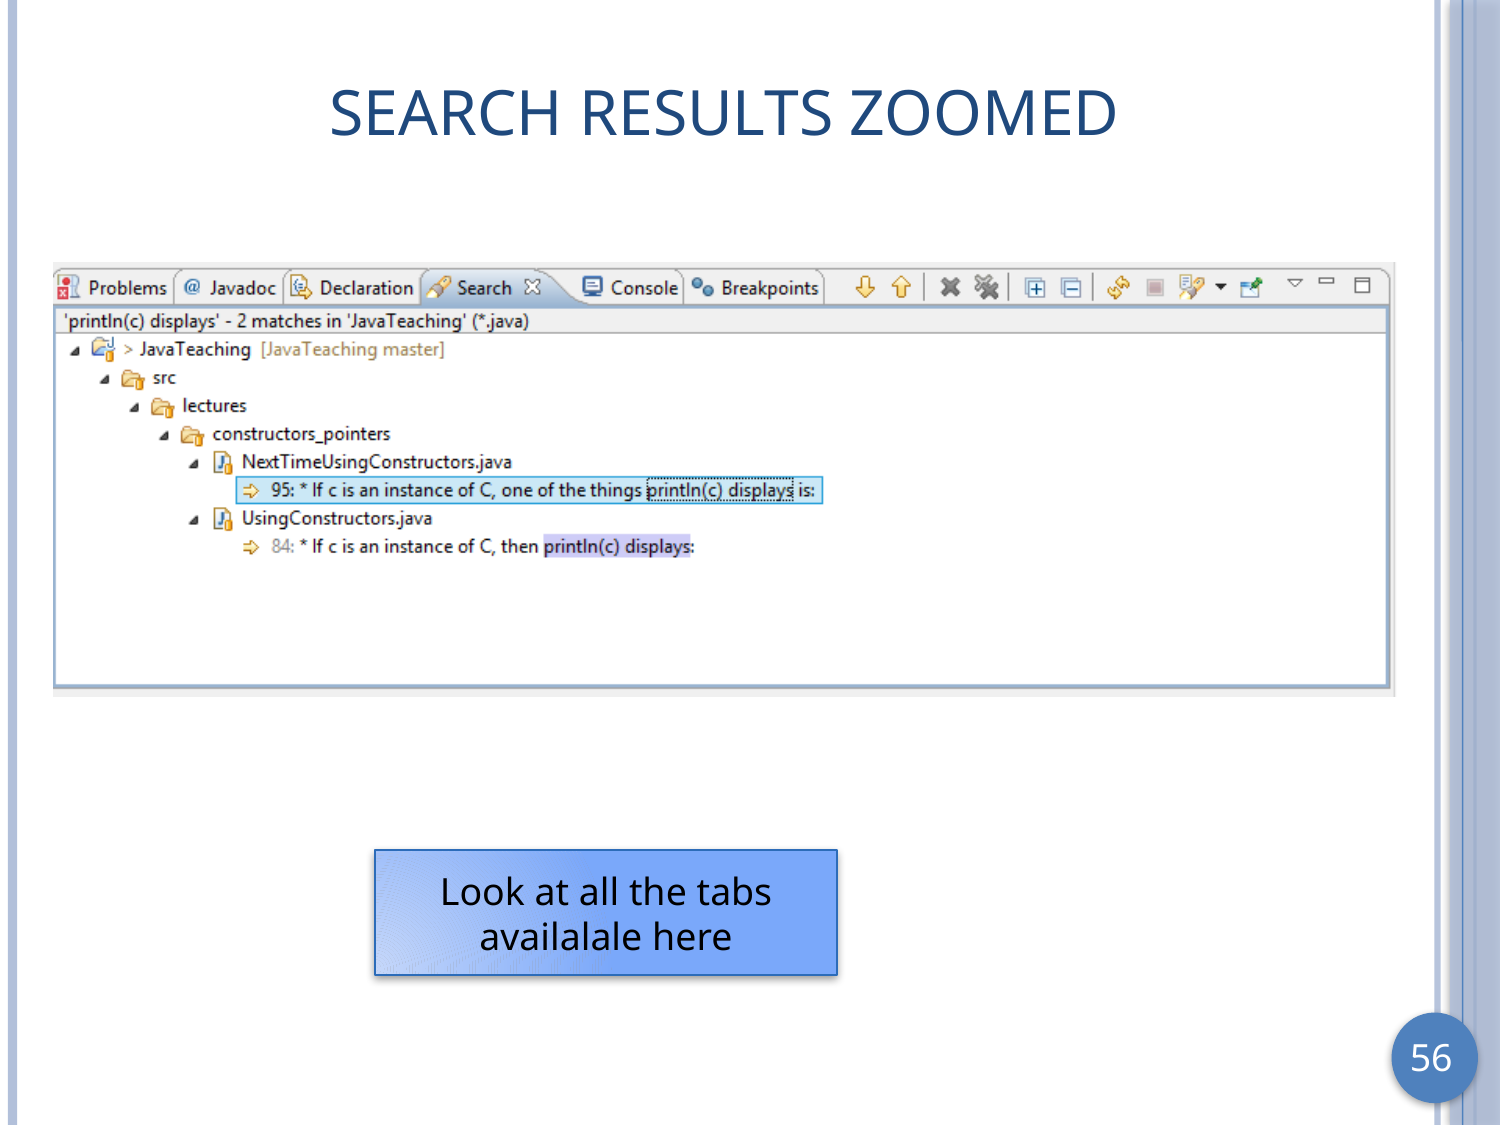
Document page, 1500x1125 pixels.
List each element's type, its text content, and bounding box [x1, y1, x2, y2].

text_box Look at all the tabs availalale here [374, 849, 838, 976]
picture [52, 261, 1398, 698]
title Search Results Zoomed [75, 45, 1375, 175]
